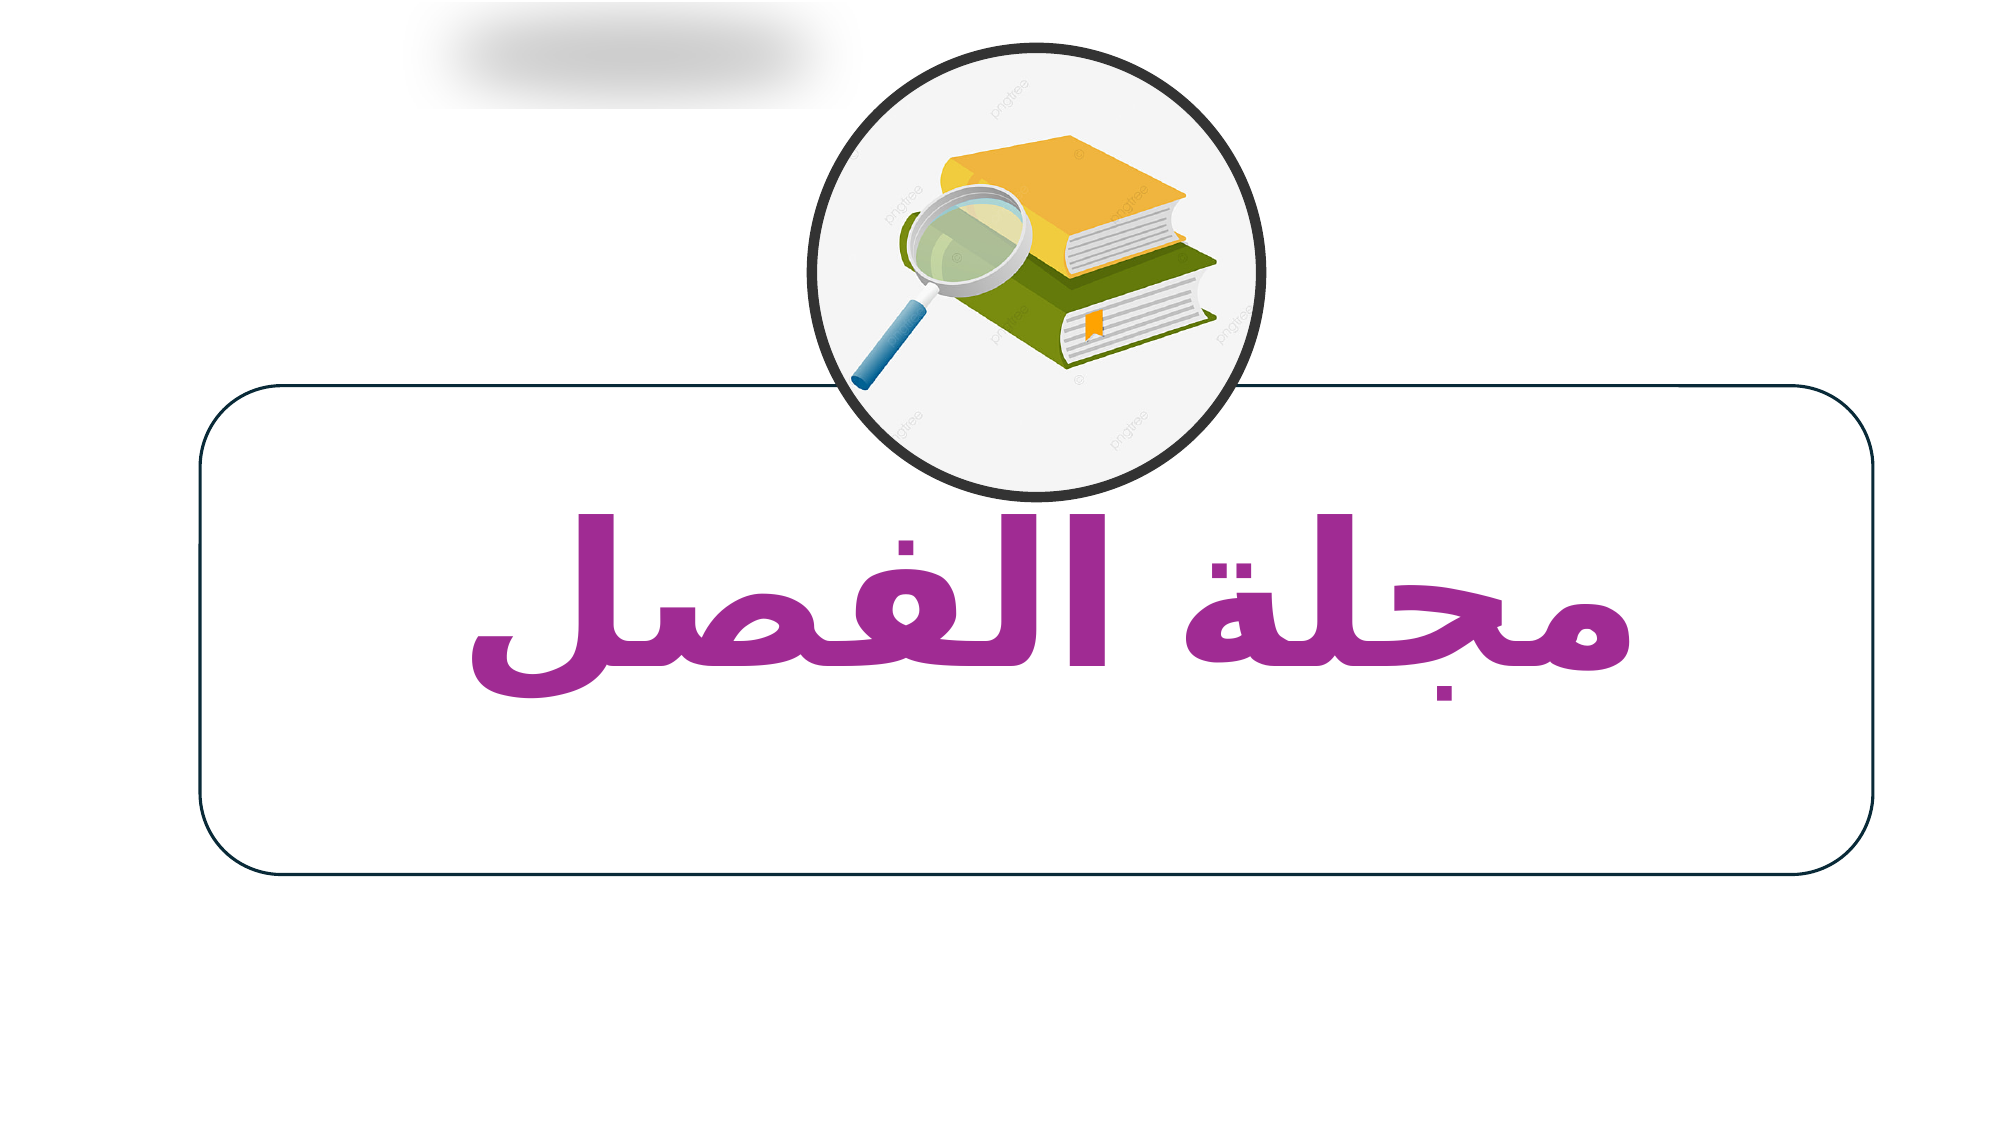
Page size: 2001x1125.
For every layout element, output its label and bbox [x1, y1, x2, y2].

picture [811, 47, 1262, 498]
text_box [198, 384, 1875, 877]
